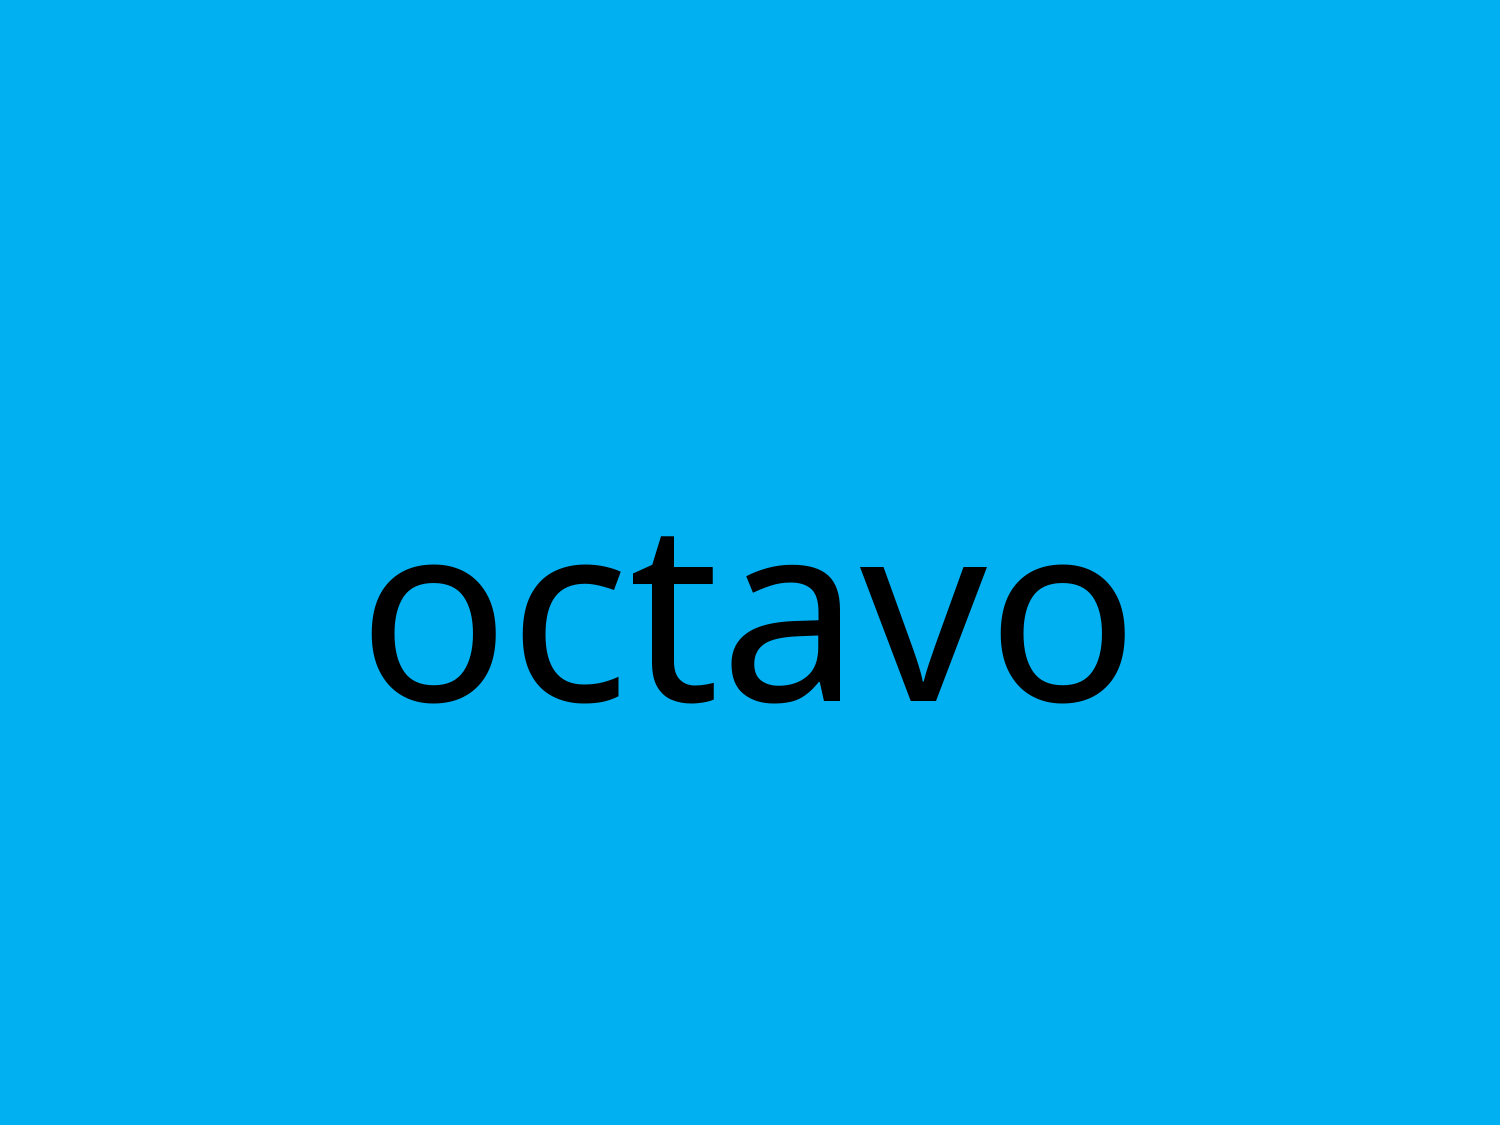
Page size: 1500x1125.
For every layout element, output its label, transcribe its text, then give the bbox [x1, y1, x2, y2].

text_box octavo [0, 444, 1499, 760]
